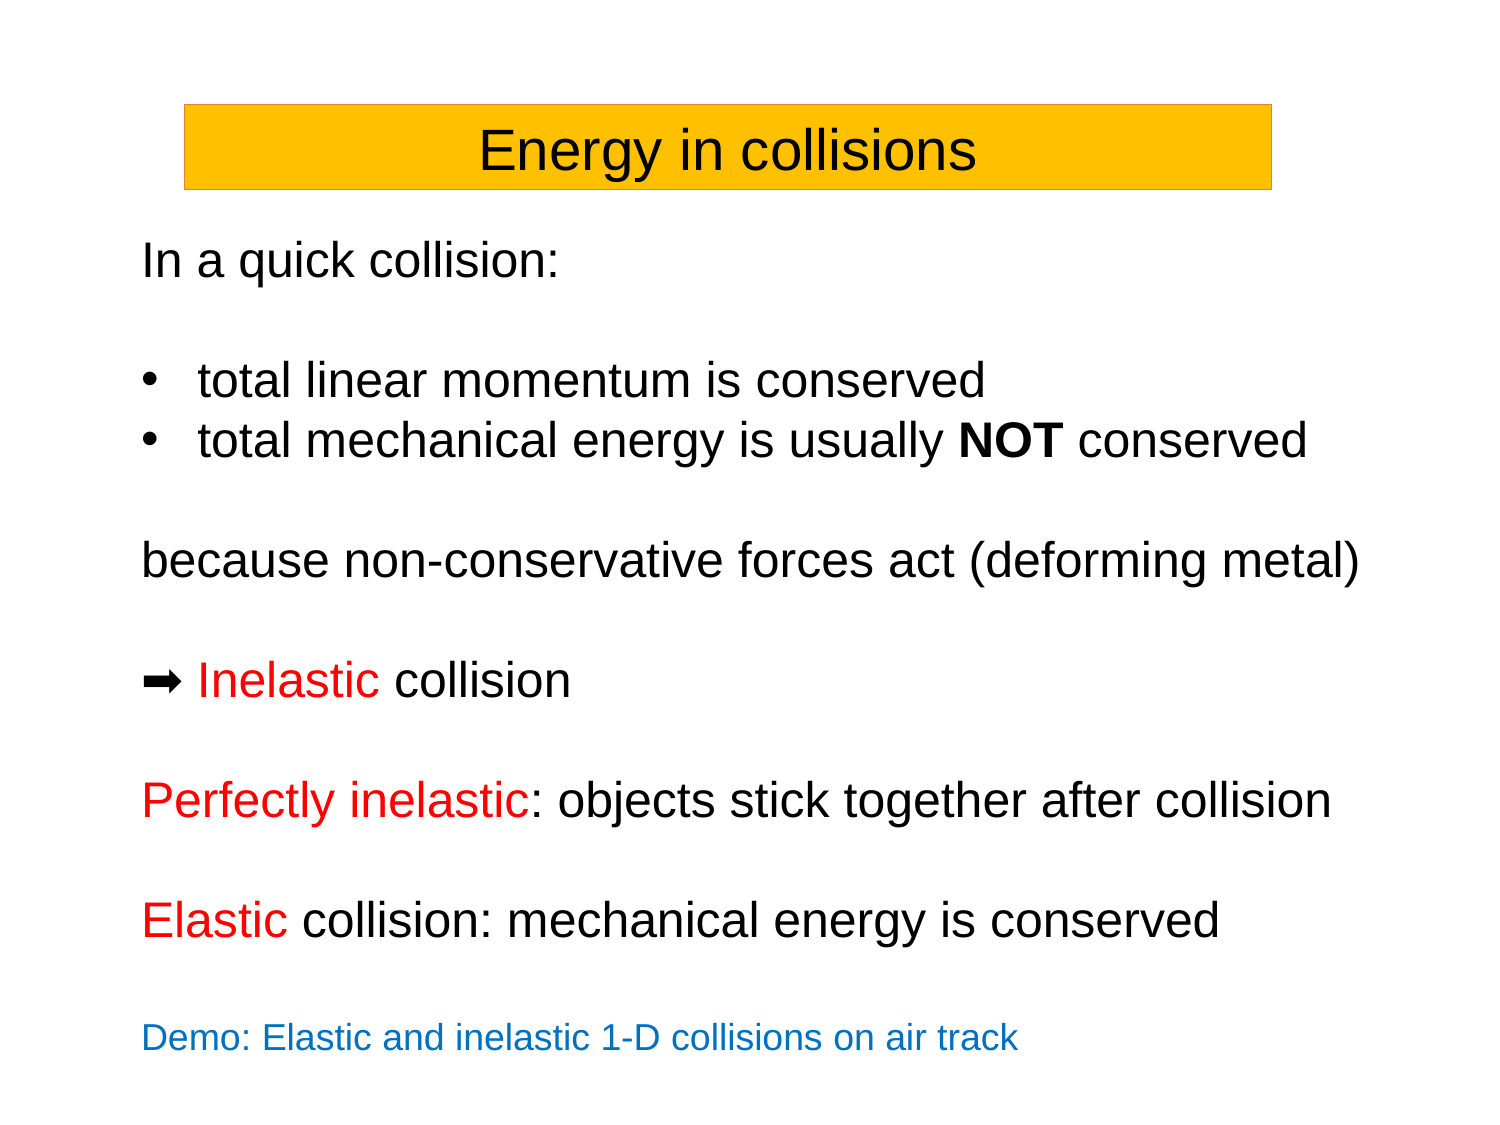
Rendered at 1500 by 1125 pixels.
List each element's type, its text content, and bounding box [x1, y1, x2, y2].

text_box Energy in collisions [184, 104, 1272, 190]
text_box Demo: Elastic and inelastic 1-D collisions on air track [126, 1005, 1198, 1066]
